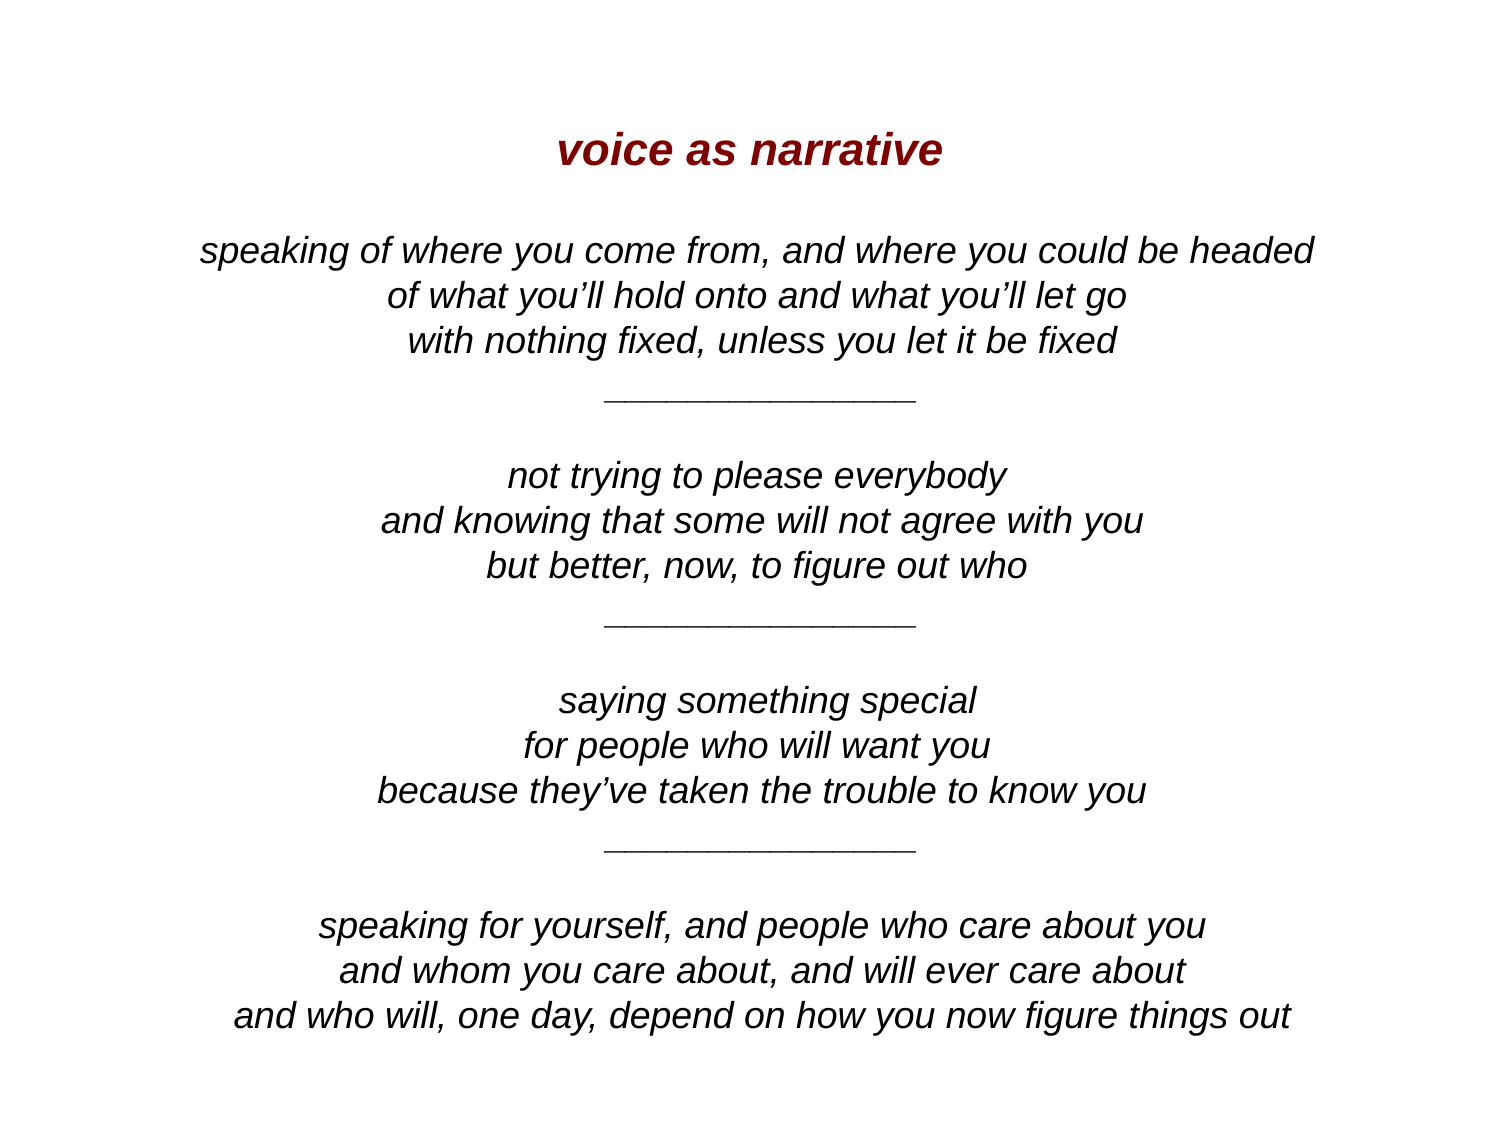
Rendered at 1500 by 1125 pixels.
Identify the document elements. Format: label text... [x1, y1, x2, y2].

text_box speaking of where you come from, and where you could be headed of what you’ll hold onto and what you’ll let go with nothing fixed, unless you let it be fixed _______________ not trying to please everybody and knowing that some will not agree with you but better, now, to figure out who _______________ saying something special for people who will want you because they’ve taken the trouble to know you _______________ speaking for yourself, and people who care about you and whom you care about, and will ever care about and who will, one day, depend on how you now figure things out [0, 219, 1438, 1125]
text_box voice as narrative [0, 112, 1500, 183]
